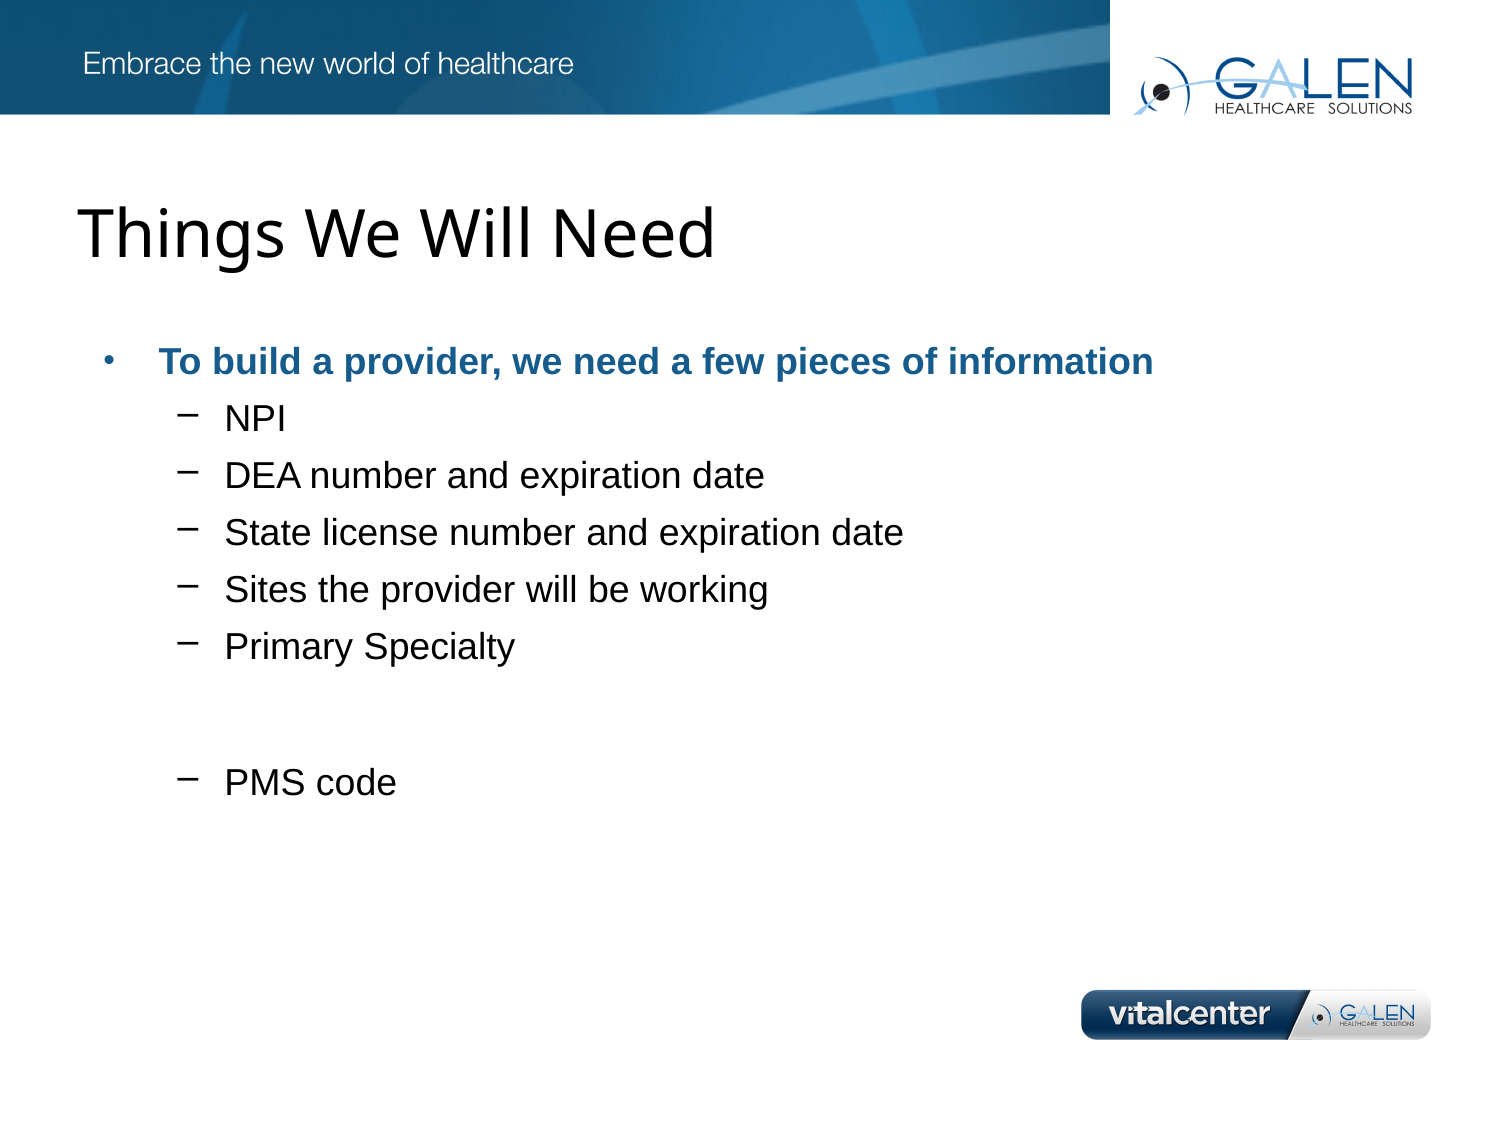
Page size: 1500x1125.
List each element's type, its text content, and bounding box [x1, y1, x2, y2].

picture [1062, 974, 1466, 1056]
picture [0, 0, 1422, 171]
title Things We Will Need [62, 137, 1338, 325]
list To build a provider, we need a few pieces of information NPI DEA number and expiration date State license number and expiration date Sites the provider will be working Primary Specialty PMS code [87, 324, 1363, 888]
